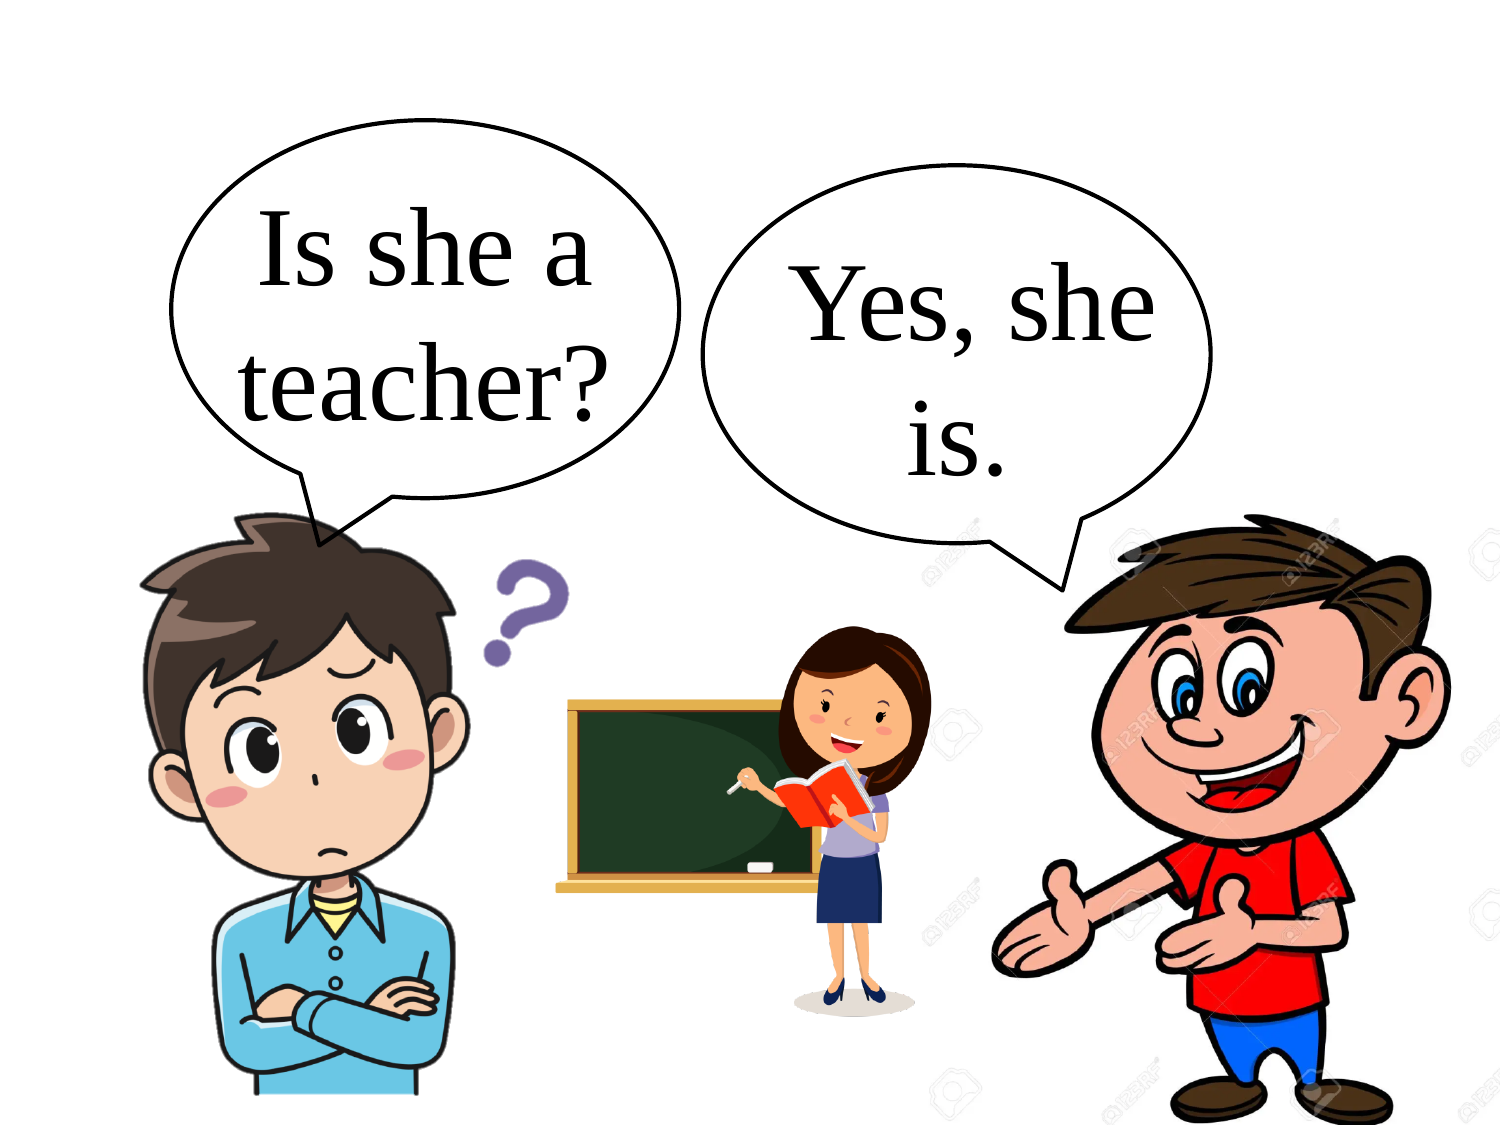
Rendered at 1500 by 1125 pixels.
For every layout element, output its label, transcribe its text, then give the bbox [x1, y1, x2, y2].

text_box Yes, she is. [733, 220, 1211, 506]
text_box [260, 120, 590, 165]
text_box [664, 244, 680, 374]
text_box [805, 506, 898, 538]
text_box [777, 165, 1136, 220]
text_box Is she a teacher? [186, 165, 664, 451]
text_box [171, 245, 186, 373]
text_box [702, 264, 733, 444]
text_box [257, 451, 594, 490]
picture [123, 491, 1500, 1125]
